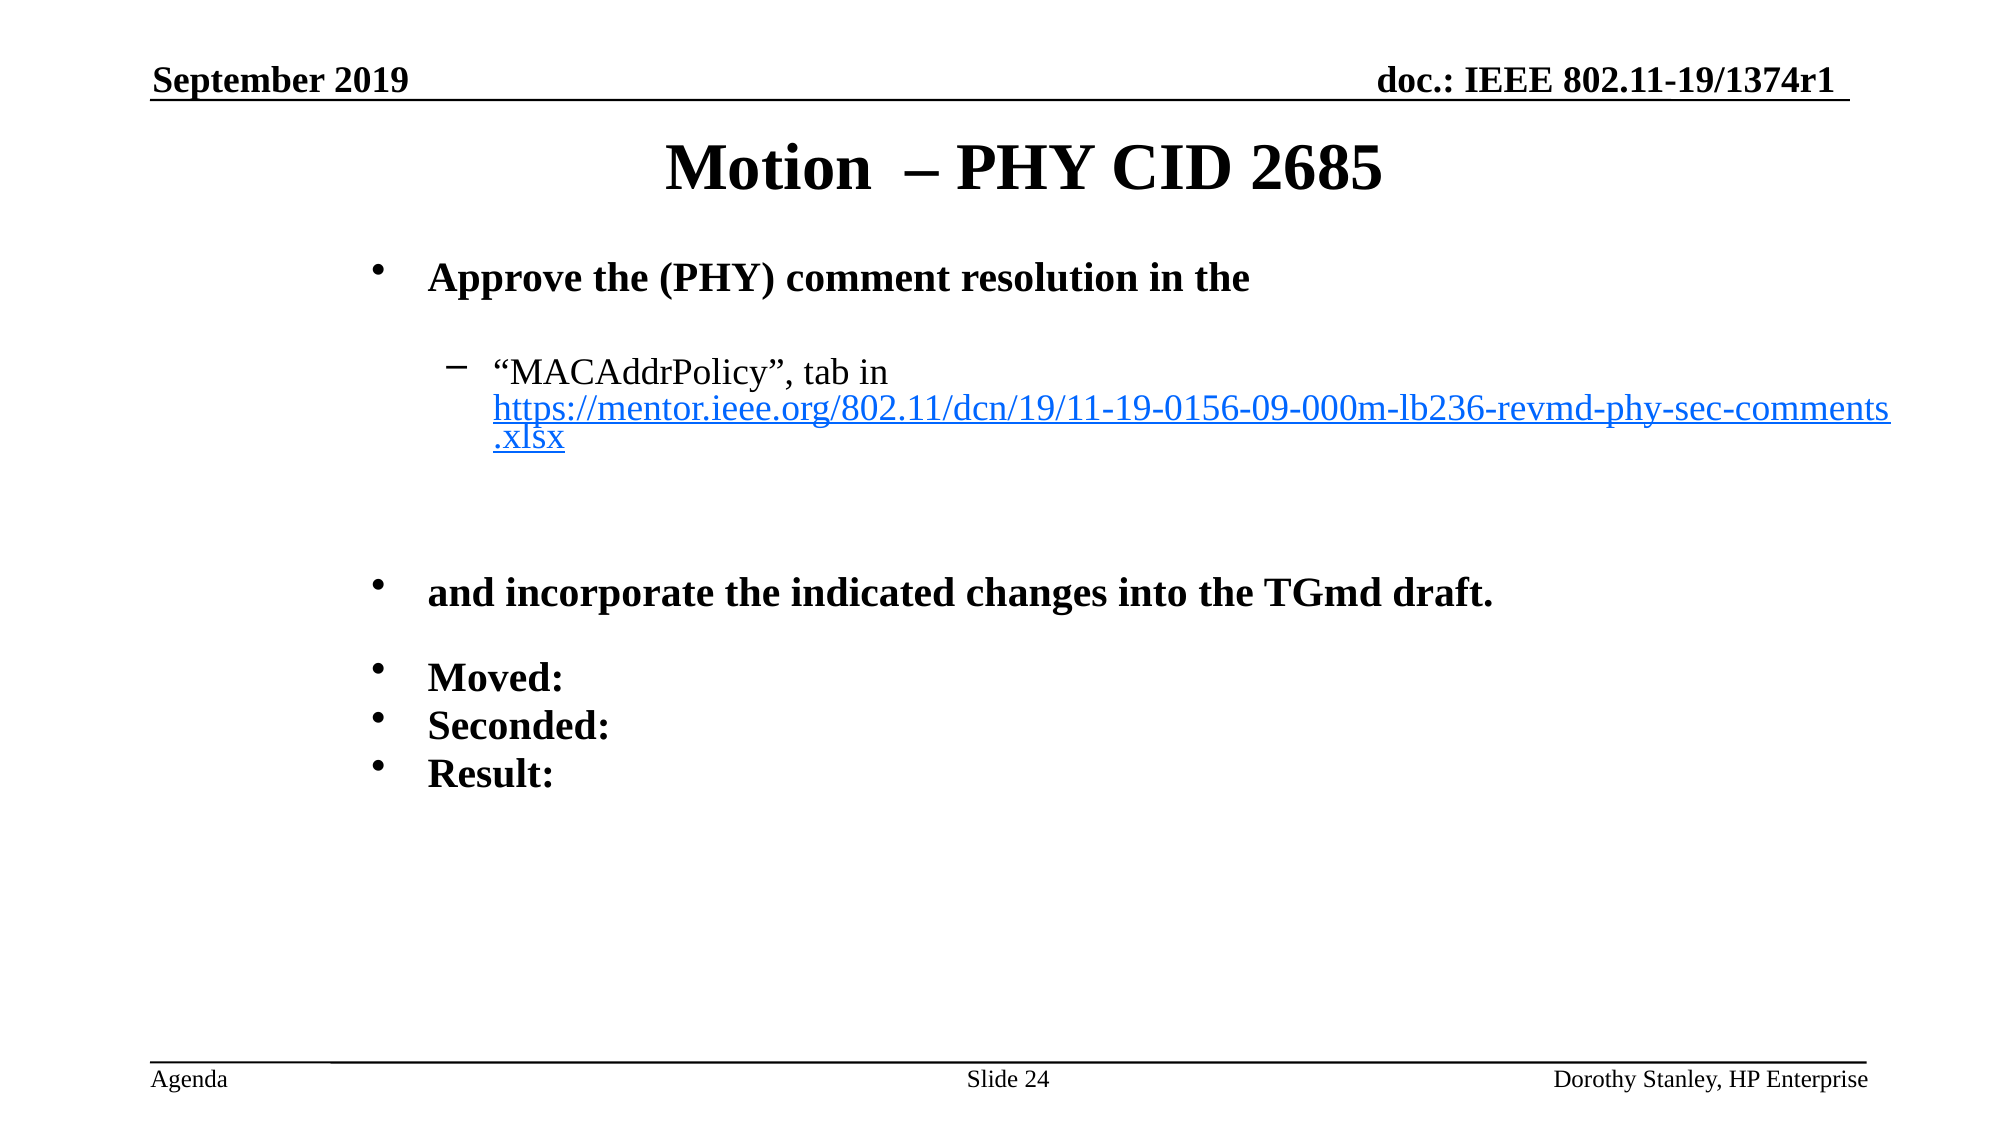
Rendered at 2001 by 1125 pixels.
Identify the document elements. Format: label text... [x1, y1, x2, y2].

footer Dorothy Stanley, HP Enterprise [1549, 1062, 1869, 1093]
list Approve the (PHY) comment resolution in the “MACAddrPolicy”, tab in https://mentor.ieee.org/802.11/dcn/19/11-19-0156-09-000m-lb236-revmd-phy-sec-comments.xlsx and incorporate the indicated changes into the TGmd draft. Moved: Seconded: Result: [356, 251, 1911, 1002]
slide_number Slide 24 [966, 1062, 1051, 1093]
title Motion – PHY CID 2685 [200, 75, 1850, 250]
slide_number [152, 54, 567, 100]
